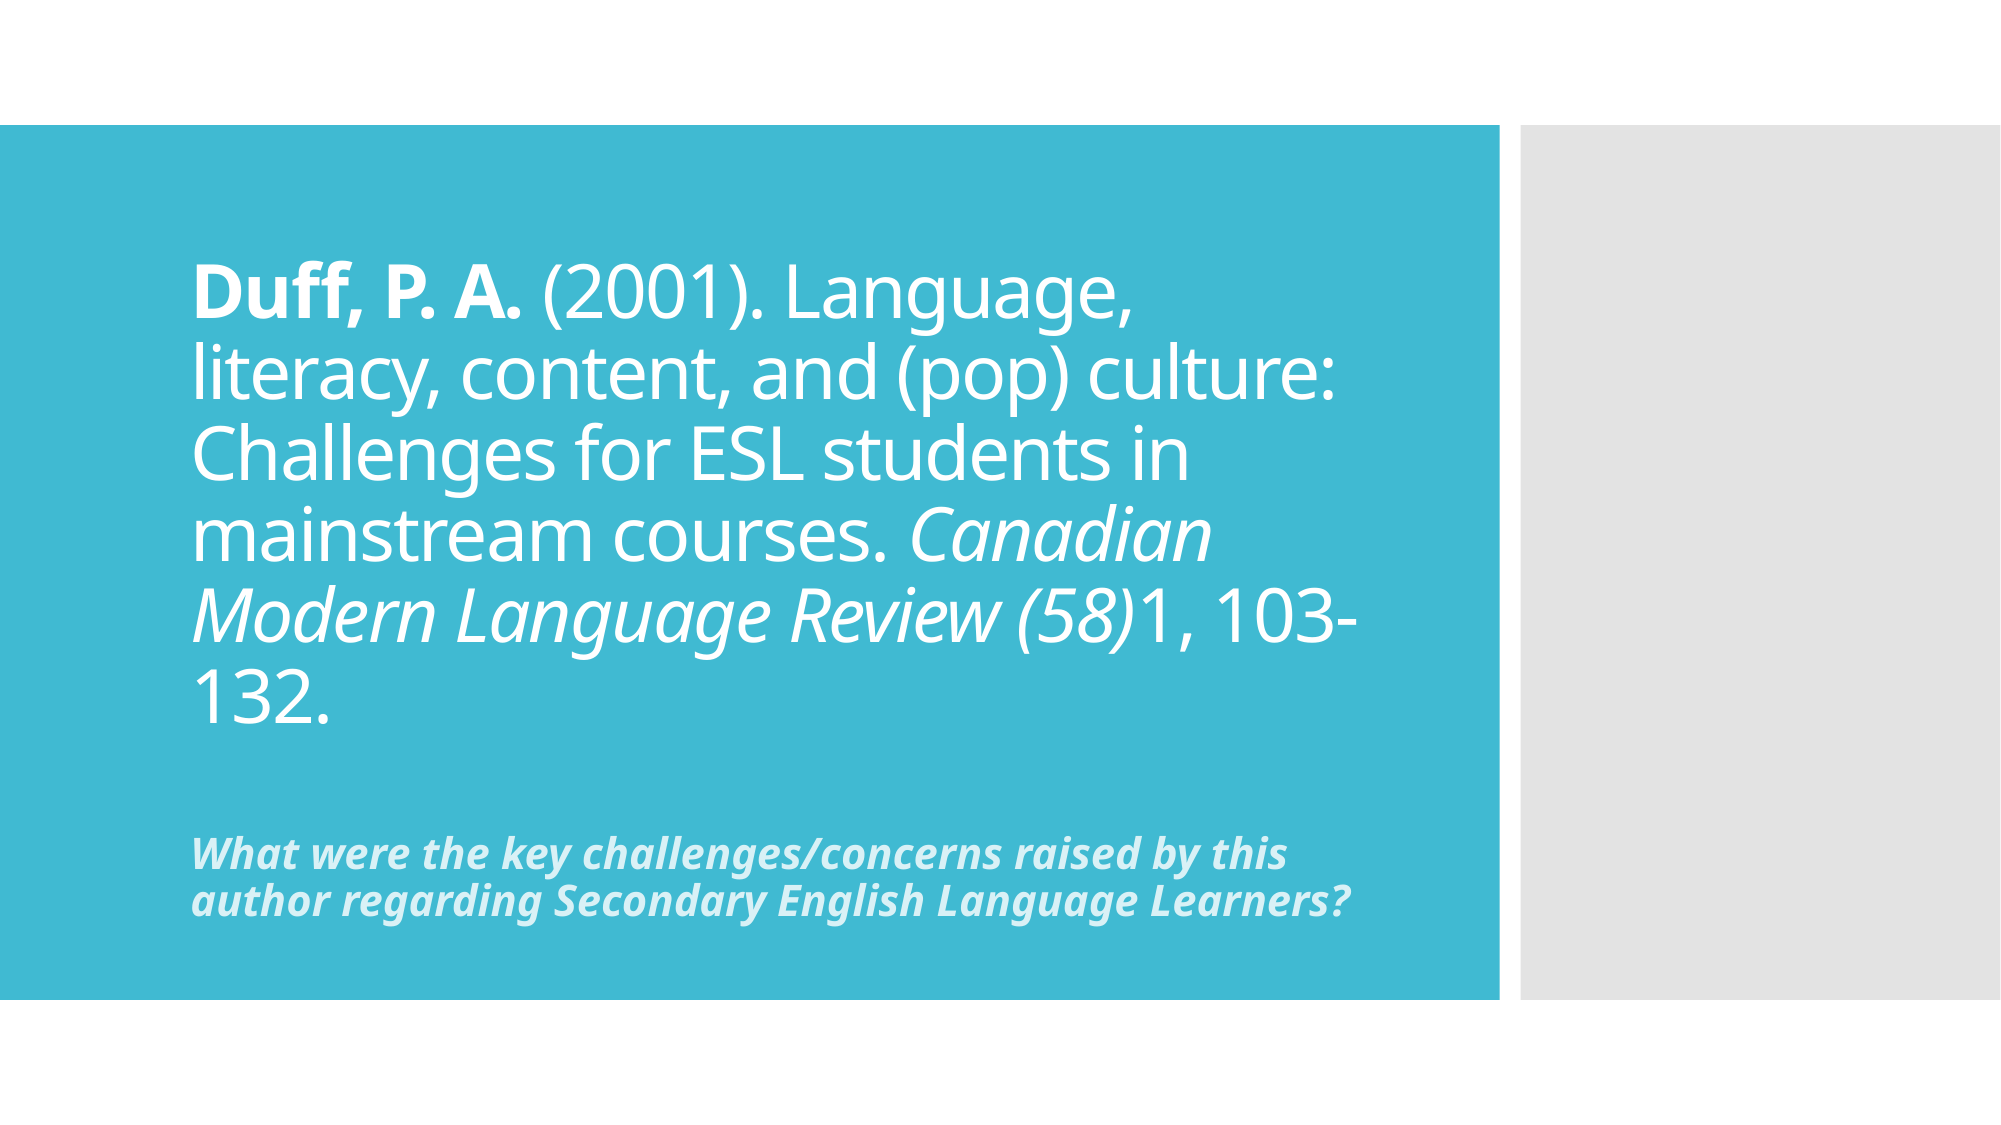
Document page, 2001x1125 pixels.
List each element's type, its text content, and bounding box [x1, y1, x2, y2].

title Duff, P. A. (2001). Language, literacy, content, and (pop) culture: Challenges for ESL students in mainstream courses. Canadian Modern Language Review (58)1, 103-132. [175, 213, 1376, 747]
subtitle What were the key challenges/concerns raised by this author regarding Secondary English Language Learners? [175, 824, 1376, 975]
